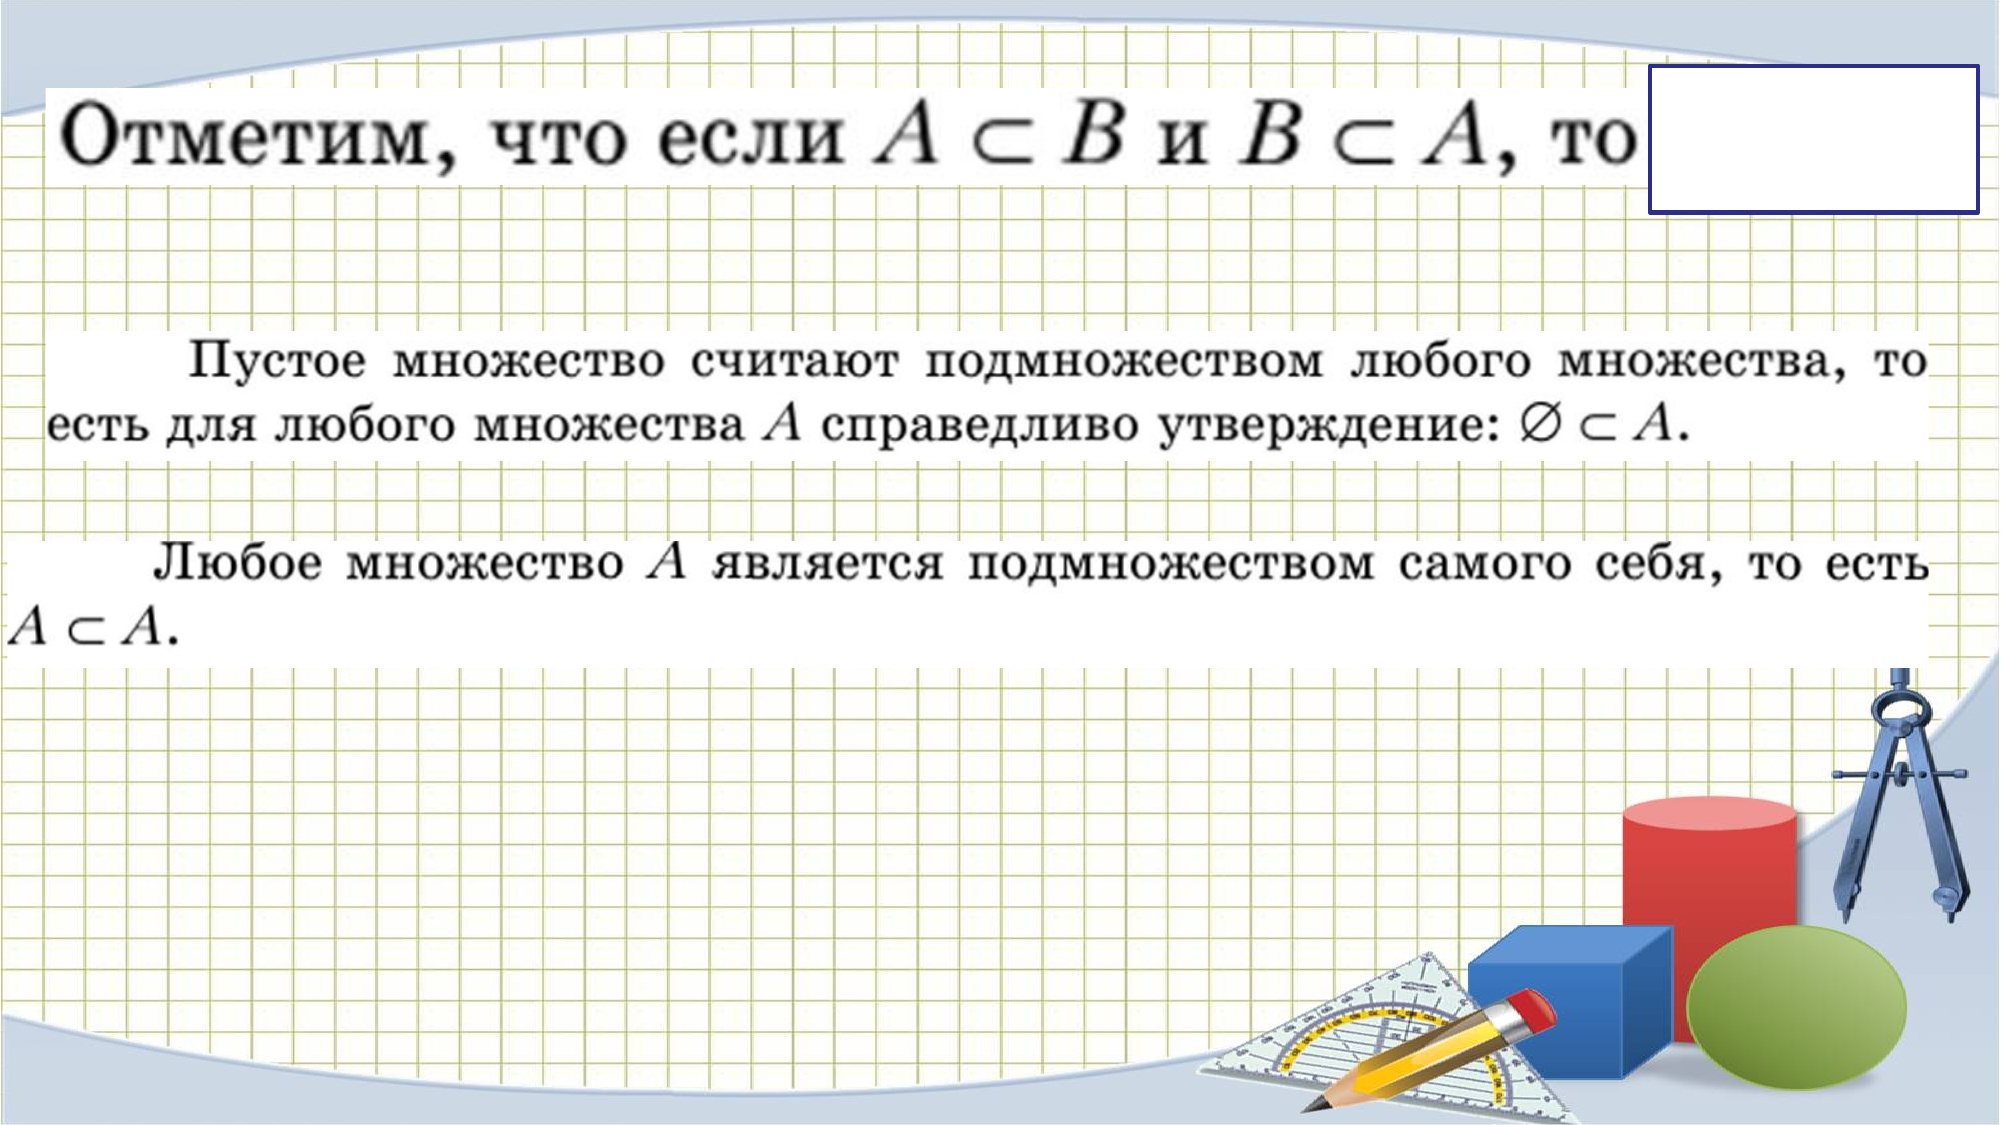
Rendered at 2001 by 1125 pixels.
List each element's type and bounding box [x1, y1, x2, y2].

picture [0, 0, 2001, 1125]
text_box [1648, 64, 1980, 215]
